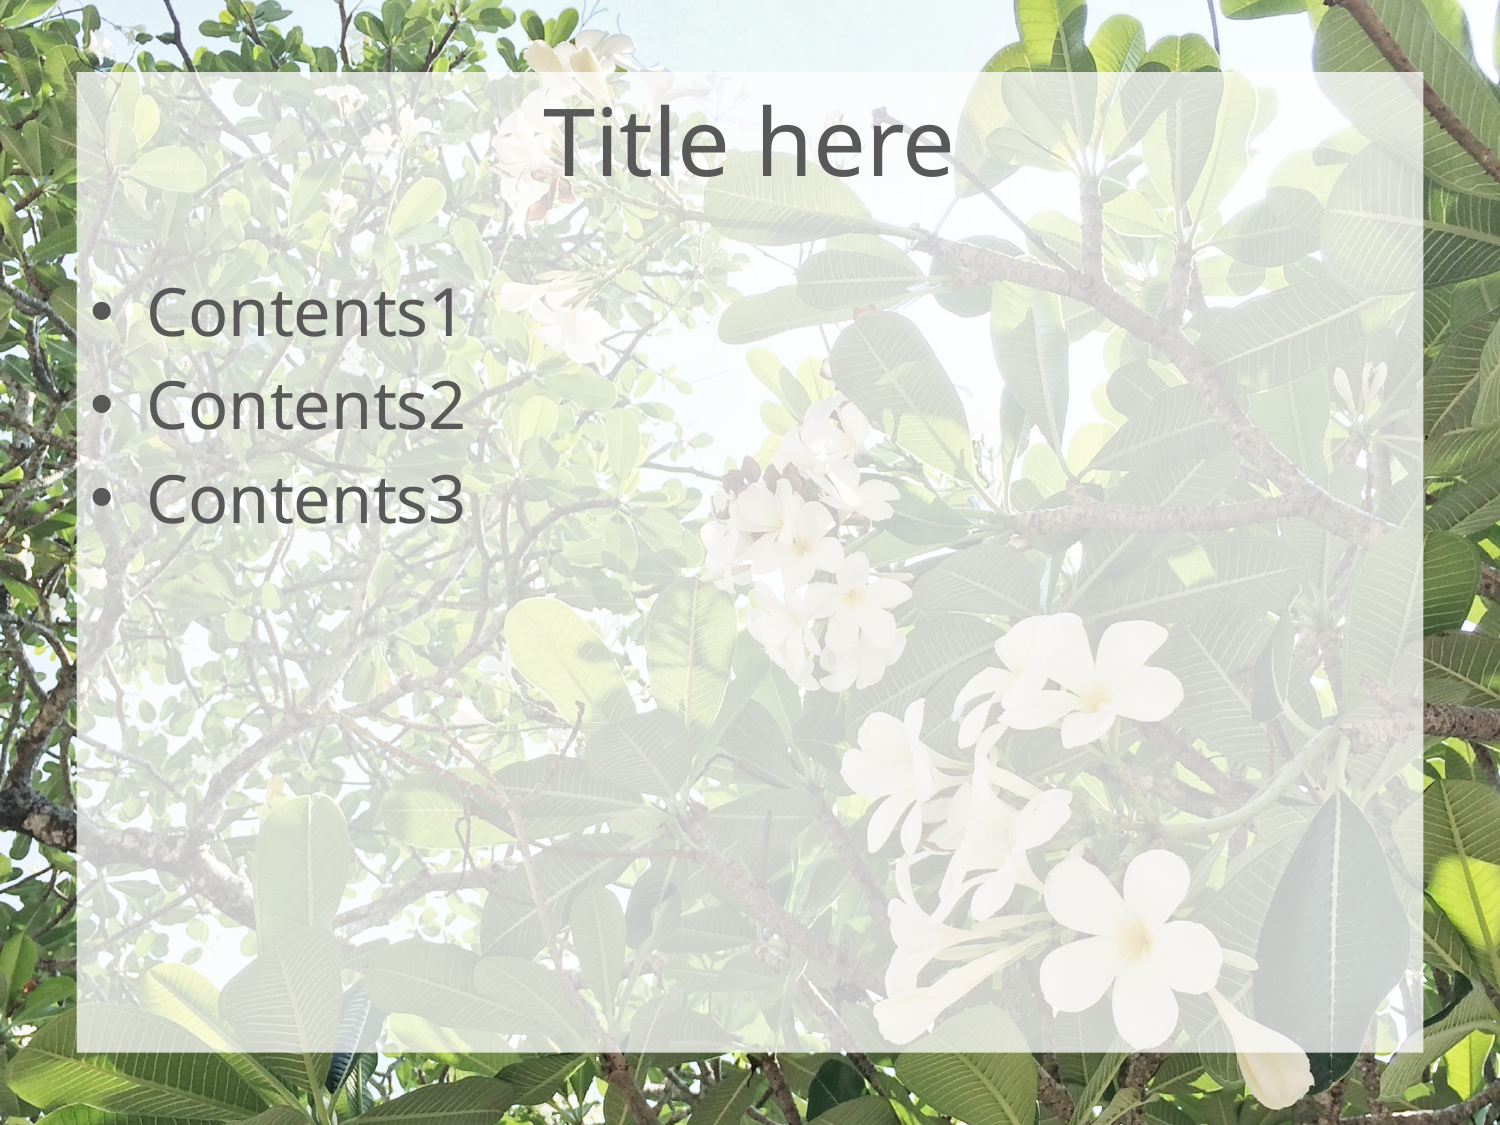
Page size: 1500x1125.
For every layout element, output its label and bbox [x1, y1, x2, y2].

text_box [0, 0, 1500, 1125]
